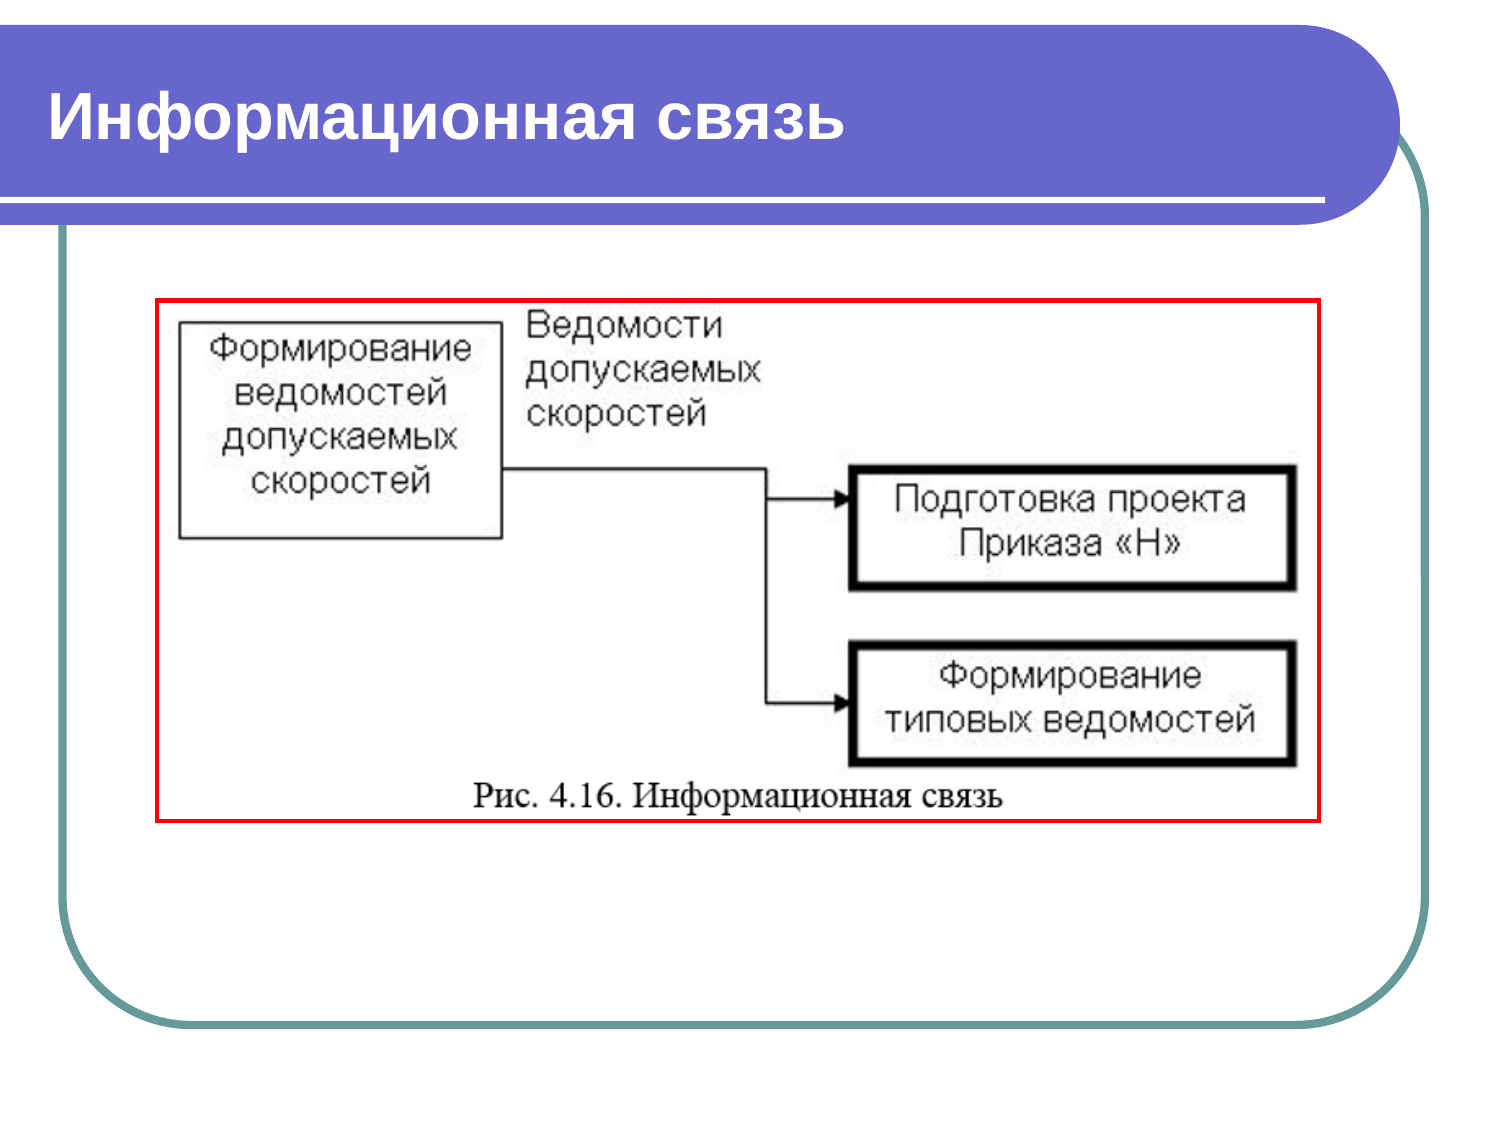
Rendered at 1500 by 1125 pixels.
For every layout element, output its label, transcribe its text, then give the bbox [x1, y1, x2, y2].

title Информационная связь [32, 37, 1347, 188]
picture [159, 302, 1317, 819]
